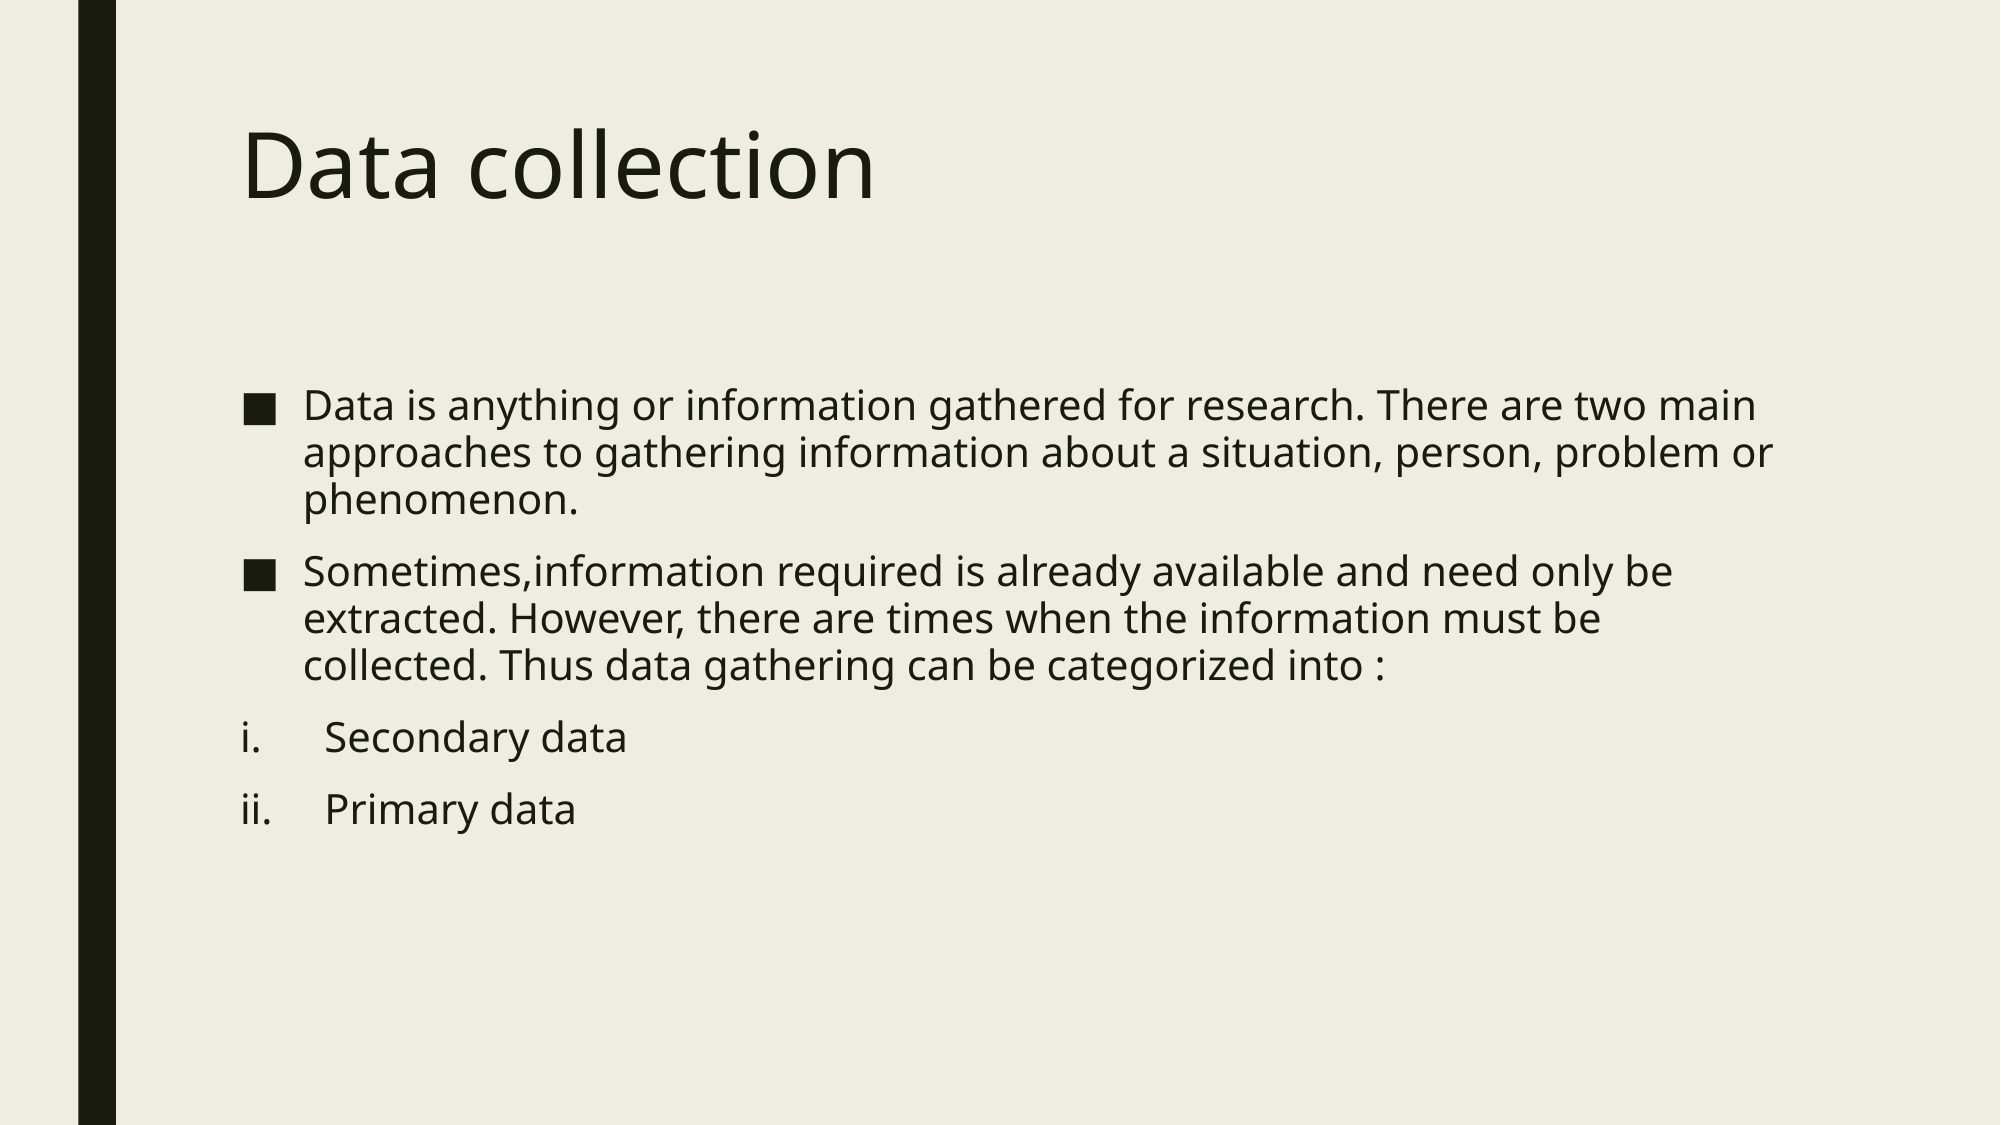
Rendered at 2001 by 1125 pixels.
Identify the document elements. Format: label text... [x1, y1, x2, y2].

list Data is anything or information gathered for research. There are two main approaches to gathering information about a situation, person, problem or phenomenon. Sometimes,information required is already available and need only be extracted. However, there are times when the information must be collected. Thus data gathering can be categorized into : Secondary data Primary data [225, 375, 1800, 963]
title Data collection [225, 112, 1800, 357]
